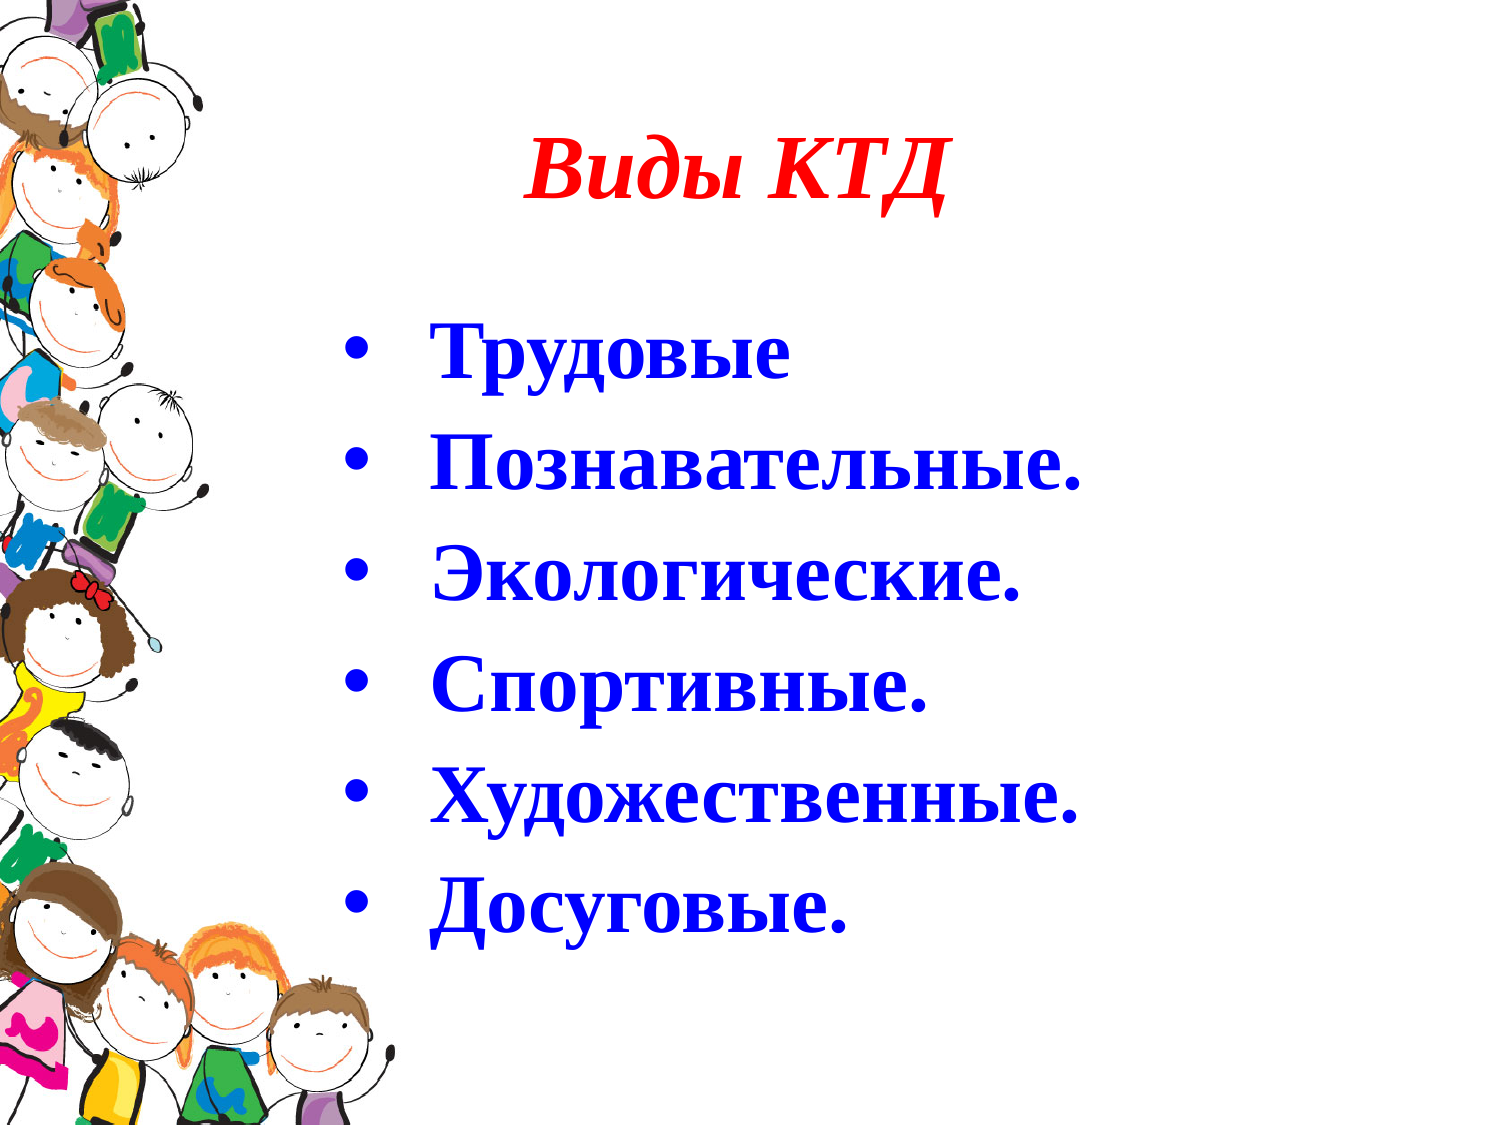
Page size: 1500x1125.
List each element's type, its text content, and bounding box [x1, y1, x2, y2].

list Трудовые Познавательные. Экологические. Спортивные. Художественные. Досуговые. [326, 299, 1398, 1014]
picture [0, 0, 1500, 1125]
picture [0, 262, 10, 274]
title Виды КТД [102, 59, 1398, 278]
